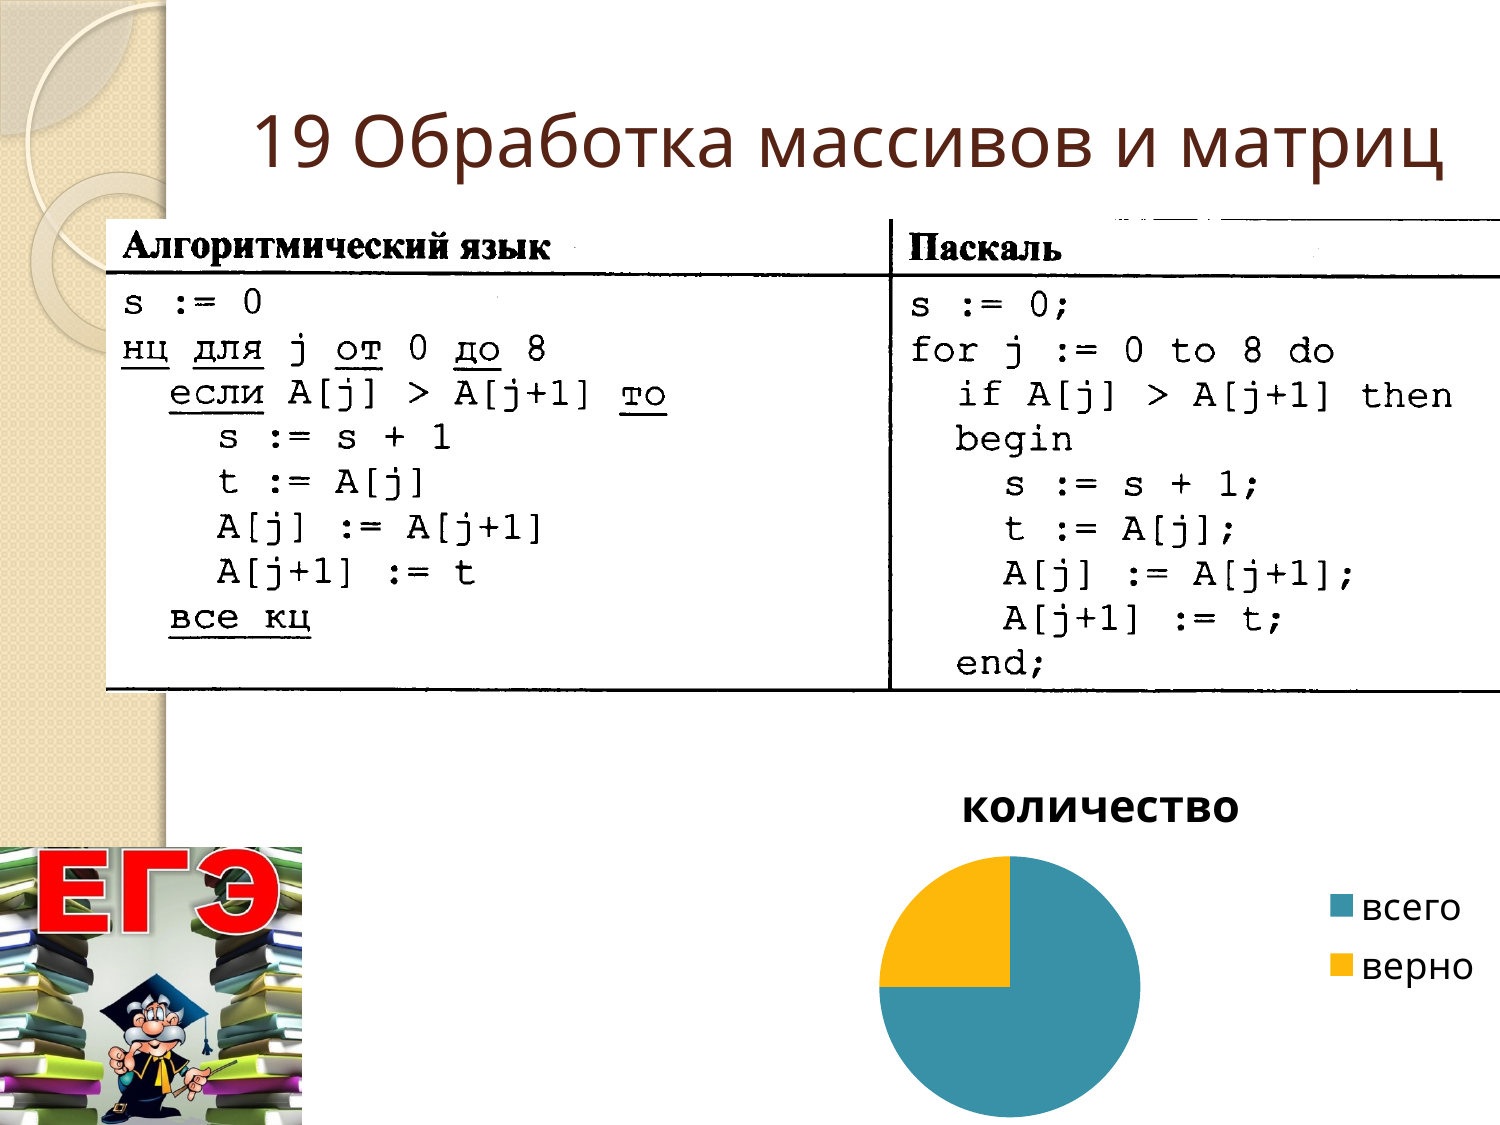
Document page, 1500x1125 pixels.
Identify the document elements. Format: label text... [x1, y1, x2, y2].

title 19 Обработка массивов и матриц [235, 45, 1466, 216]
picture [105, 219, 1500, 693]
chart [701, 744, 1500, 1125]
picture [0, 847, 302, 1125]
